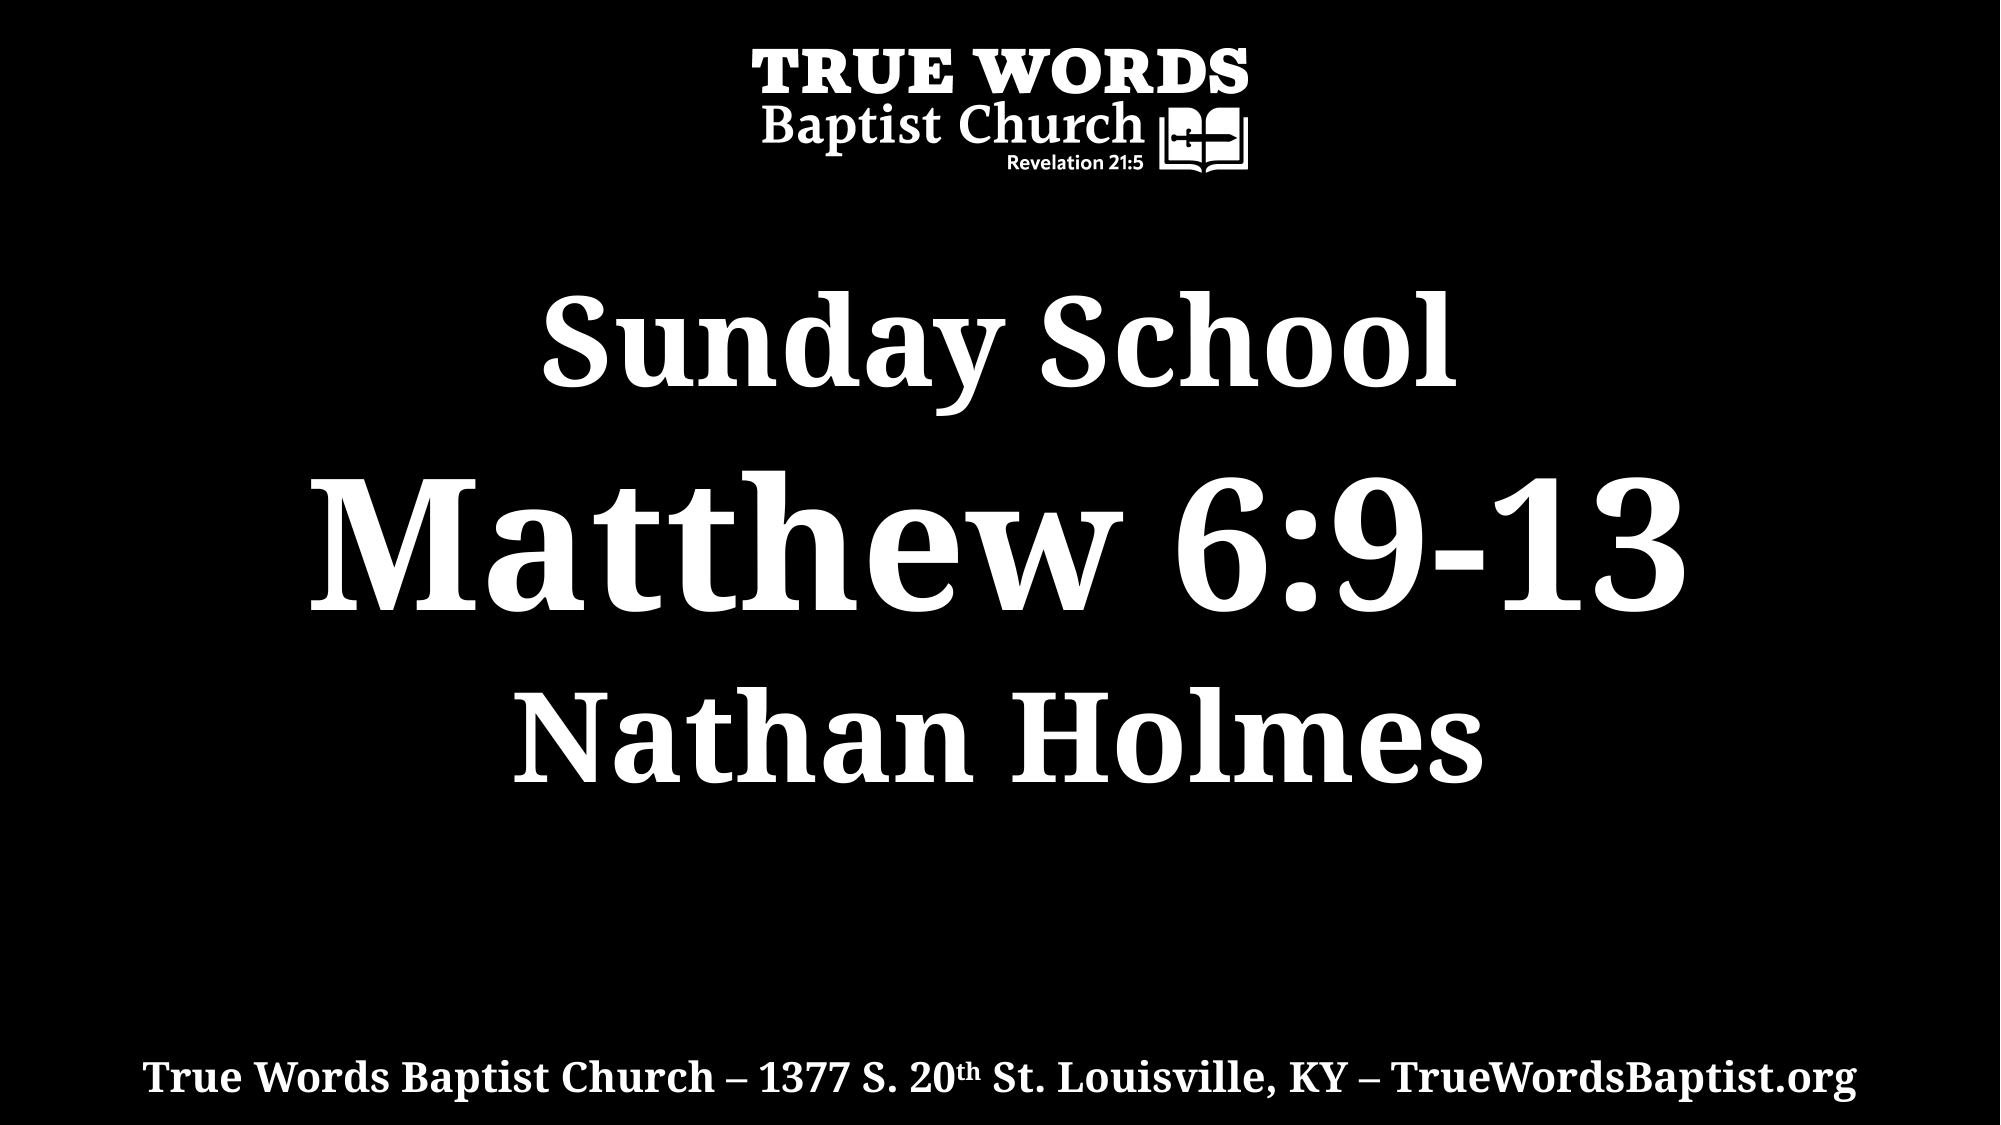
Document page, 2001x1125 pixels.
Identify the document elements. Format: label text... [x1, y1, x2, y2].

text_box True Words Baptist Church – 1377 S. 20th St. Louisville, KY – TrueWordsBaptist.org [0, 1043, 2000, 1109]
picture [752, 48, 1248, 173]
text_box Sunday School Matthew 6:9-13 Nathan Holmes [0, 243, 2000, 815]
